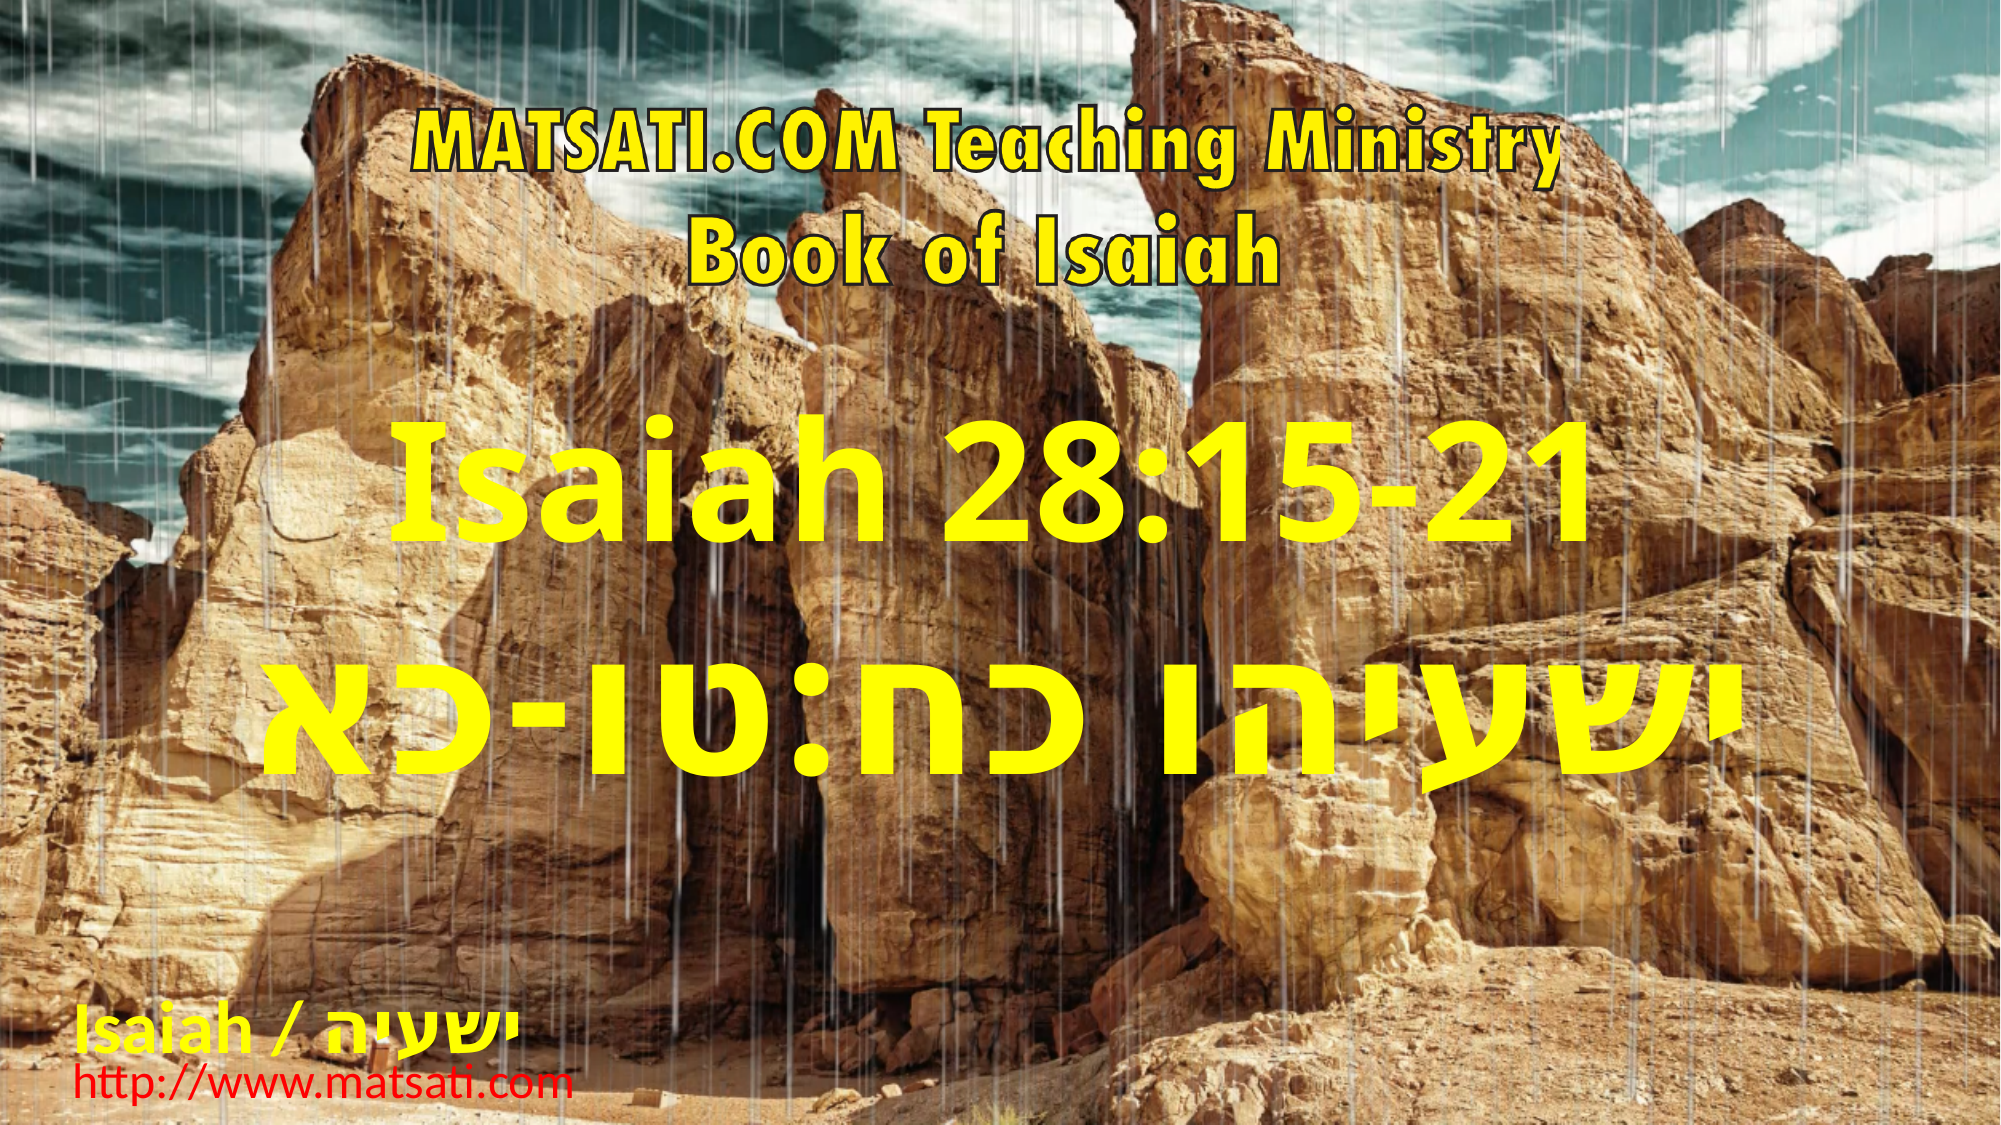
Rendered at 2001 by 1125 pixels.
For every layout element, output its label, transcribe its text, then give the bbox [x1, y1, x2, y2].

text_box Isaiah 28:15-21 ישעיהו כח:טו-כא [0, 367, 2000, 823]
picture [0, 0, 2001, 1125]
text_box http://www.matsati.com [57, 1076, 1275, 1116]
text_box Isaiah / ישעיה [57, 971, 1716, 1076]
